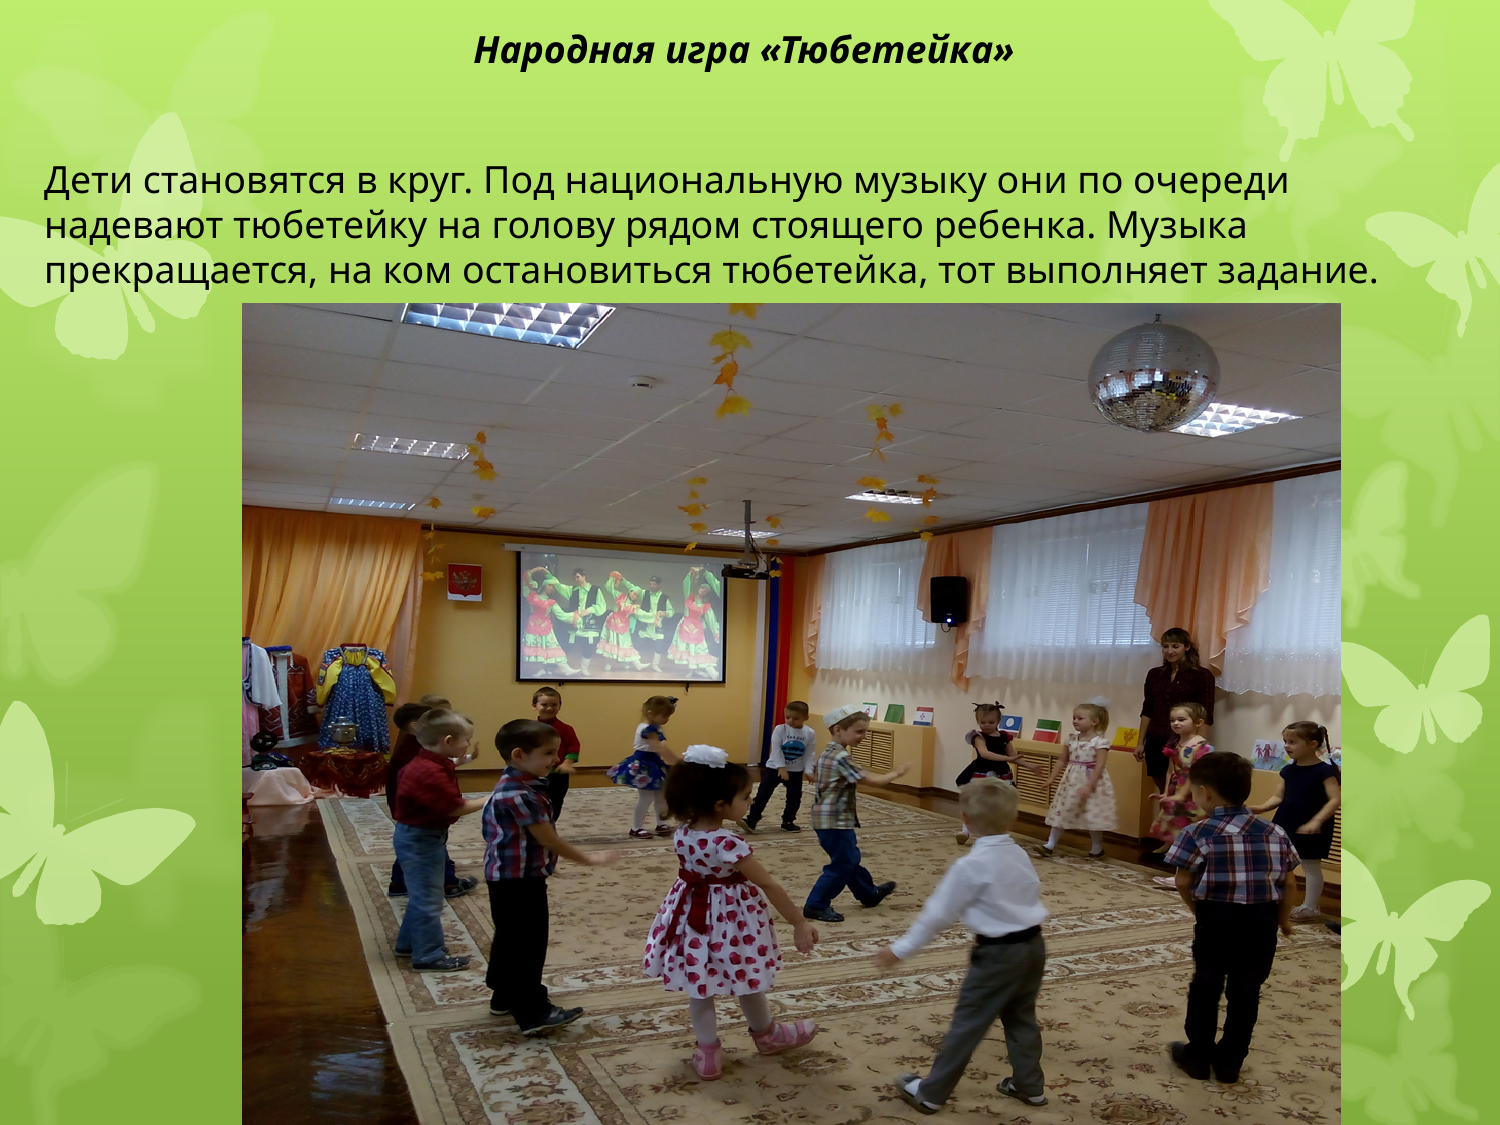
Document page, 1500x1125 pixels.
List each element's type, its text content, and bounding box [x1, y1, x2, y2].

text_box Дети становятся в круг. Под национальную музыку они по очереди надевают тюбетейку на голову рядом стоящего ребенка. Музыка прекращается, на ком остановиться тюбетейка, тот выполняет задание. [29, 148, 1471, 299]
picture [241, 302, 1342, 1125]
text_box Народная игра «Тюбетейка» [17, 19, 1471, 79]
